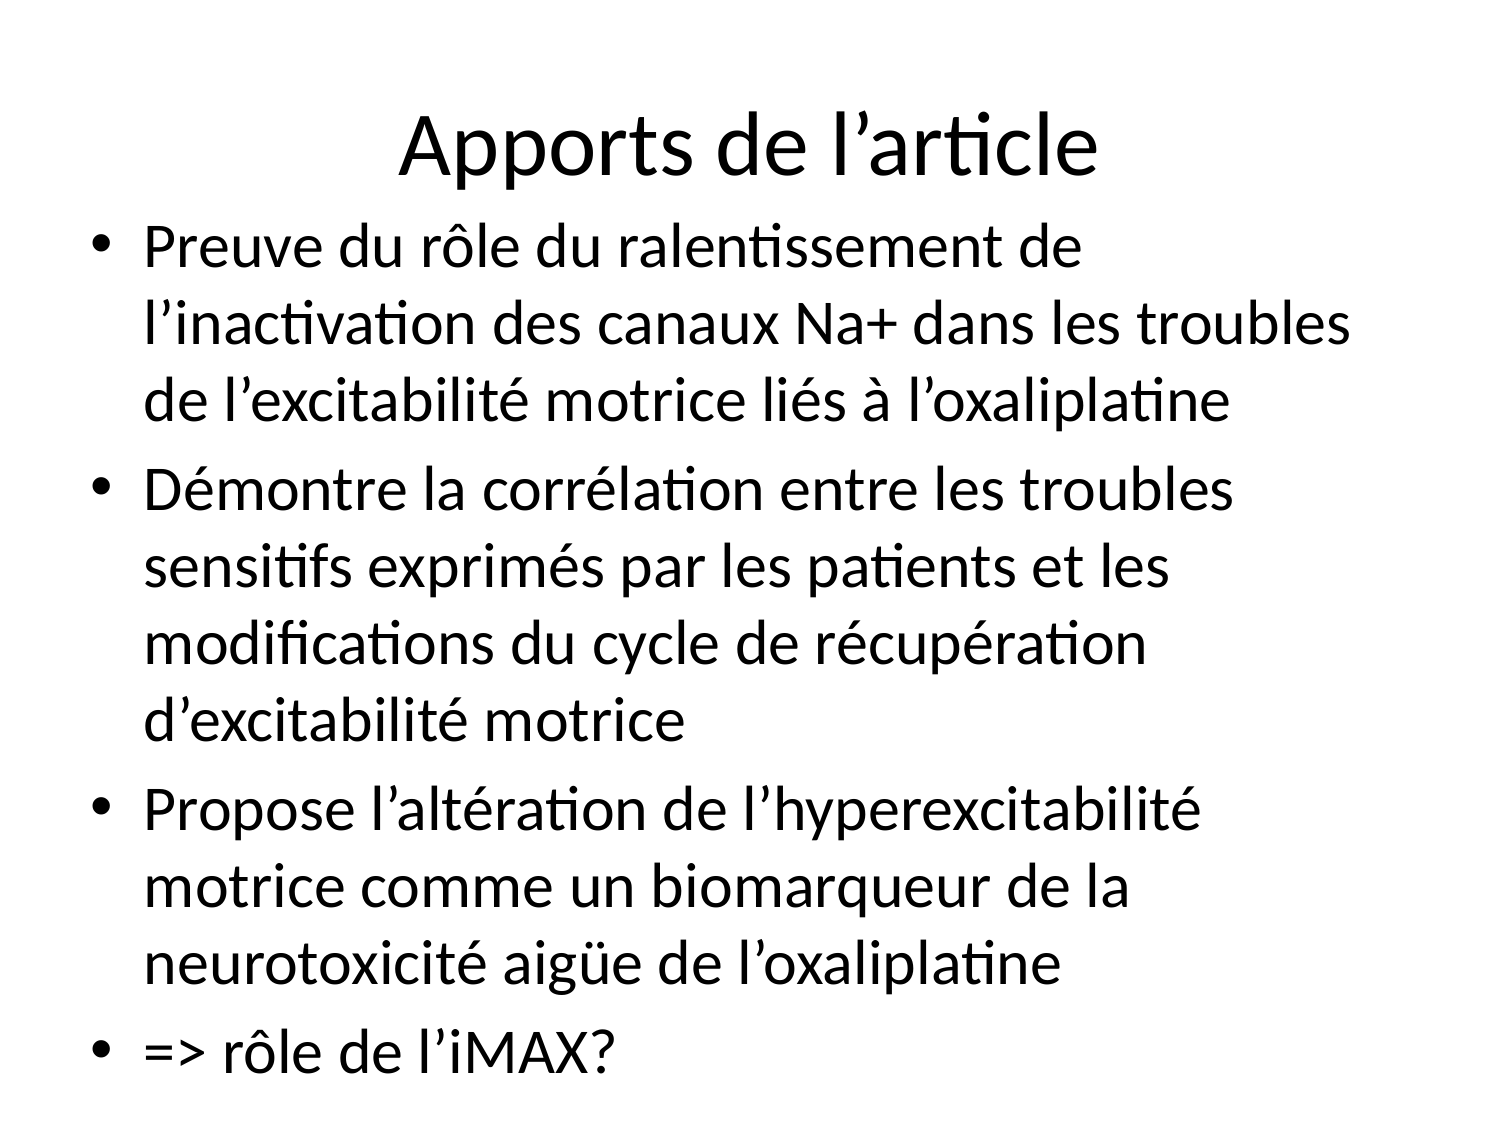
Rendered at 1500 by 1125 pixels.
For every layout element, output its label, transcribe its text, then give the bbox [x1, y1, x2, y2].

list Preuve du rôle du ralentissement de l’inactivation des canaux Na+ dans les troubles de l’excitabilité motrice liés à l’oxaliplatine Démontre la corrélation entre les troubles sensitifs exprimés par les patients et les modifications du cycle de récupération d’excitabilité motrice Propose l’altération de l’hyperexcitabilité motrice comme un biomarqueur de la neurotoxicité aigüe de l’oxaliplatine => rôle de l’iMAX? [75, 196, 1425, 1094]
title Apports de l’article [75, 45, 1425, 196]
